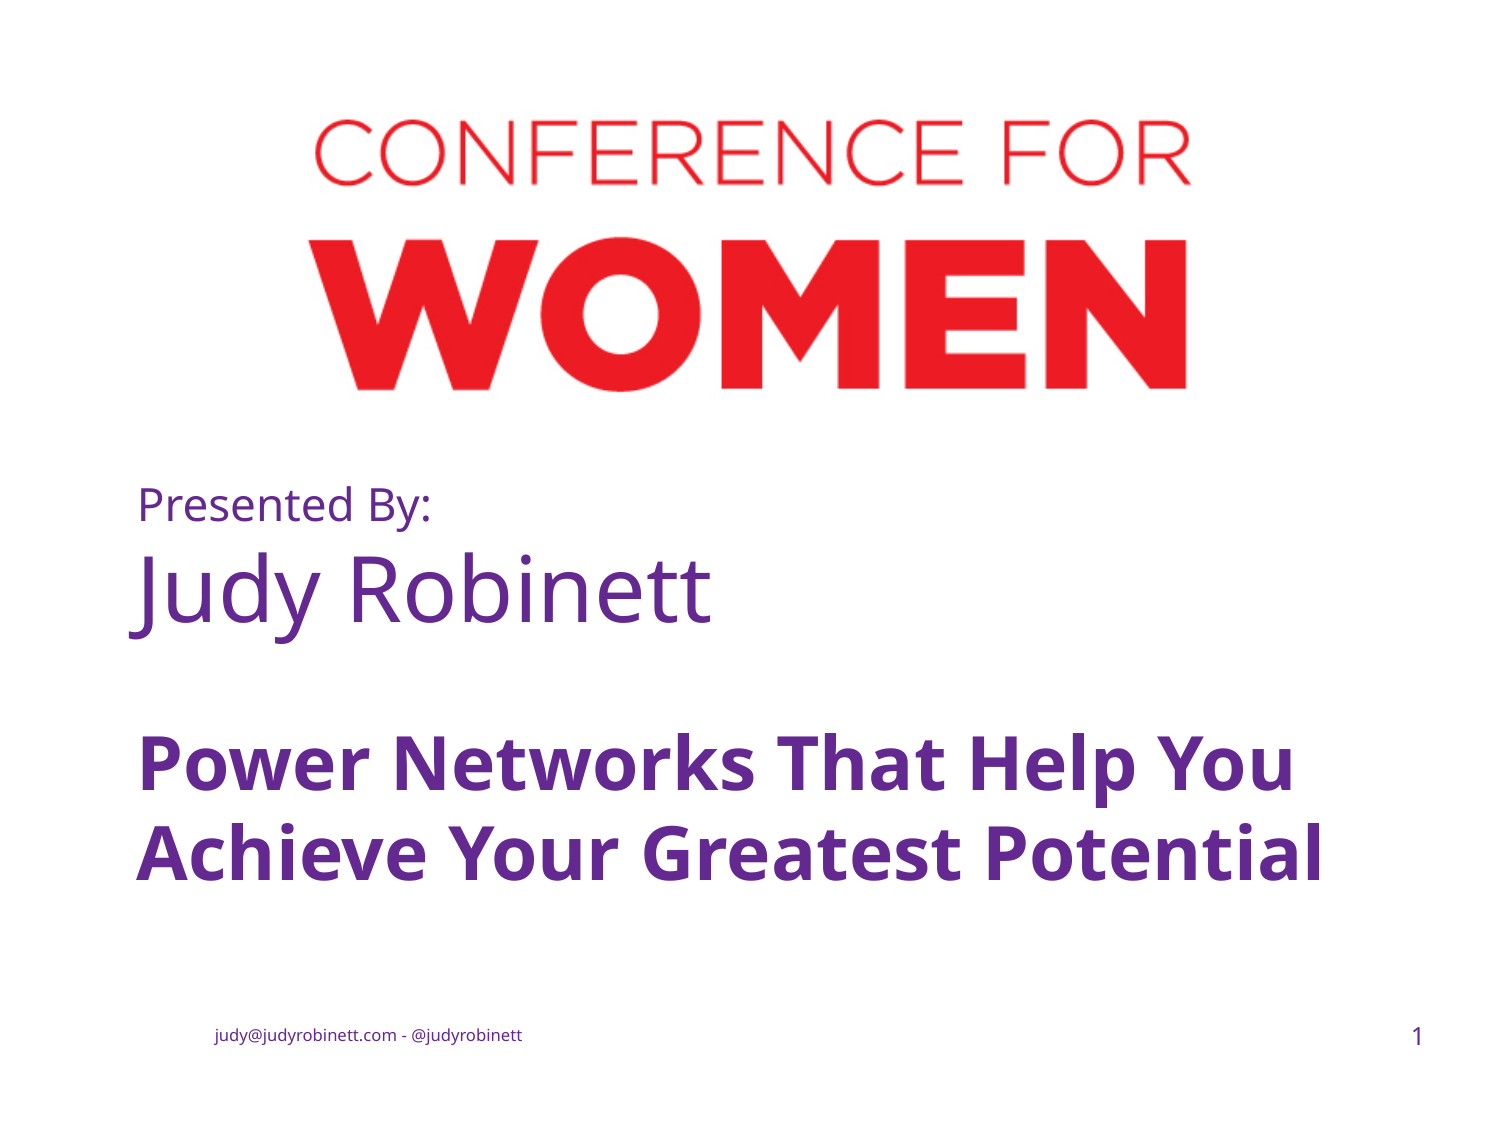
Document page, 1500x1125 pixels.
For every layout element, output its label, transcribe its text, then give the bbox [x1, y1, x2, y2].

slide_number 1 [1350, 1017, 1425, 1055]
text_box Power Networks That Help You Achieve Your Greatest Potential [121, 707, 1375, 903]
picture [299, 87, 1201, 426]
text_box Presented By: Judy Robinett [122, 468, 875, 648]
slide_number judy@judyrobinett.com - @judyrobinett [200, 1017, 650, 1055]
